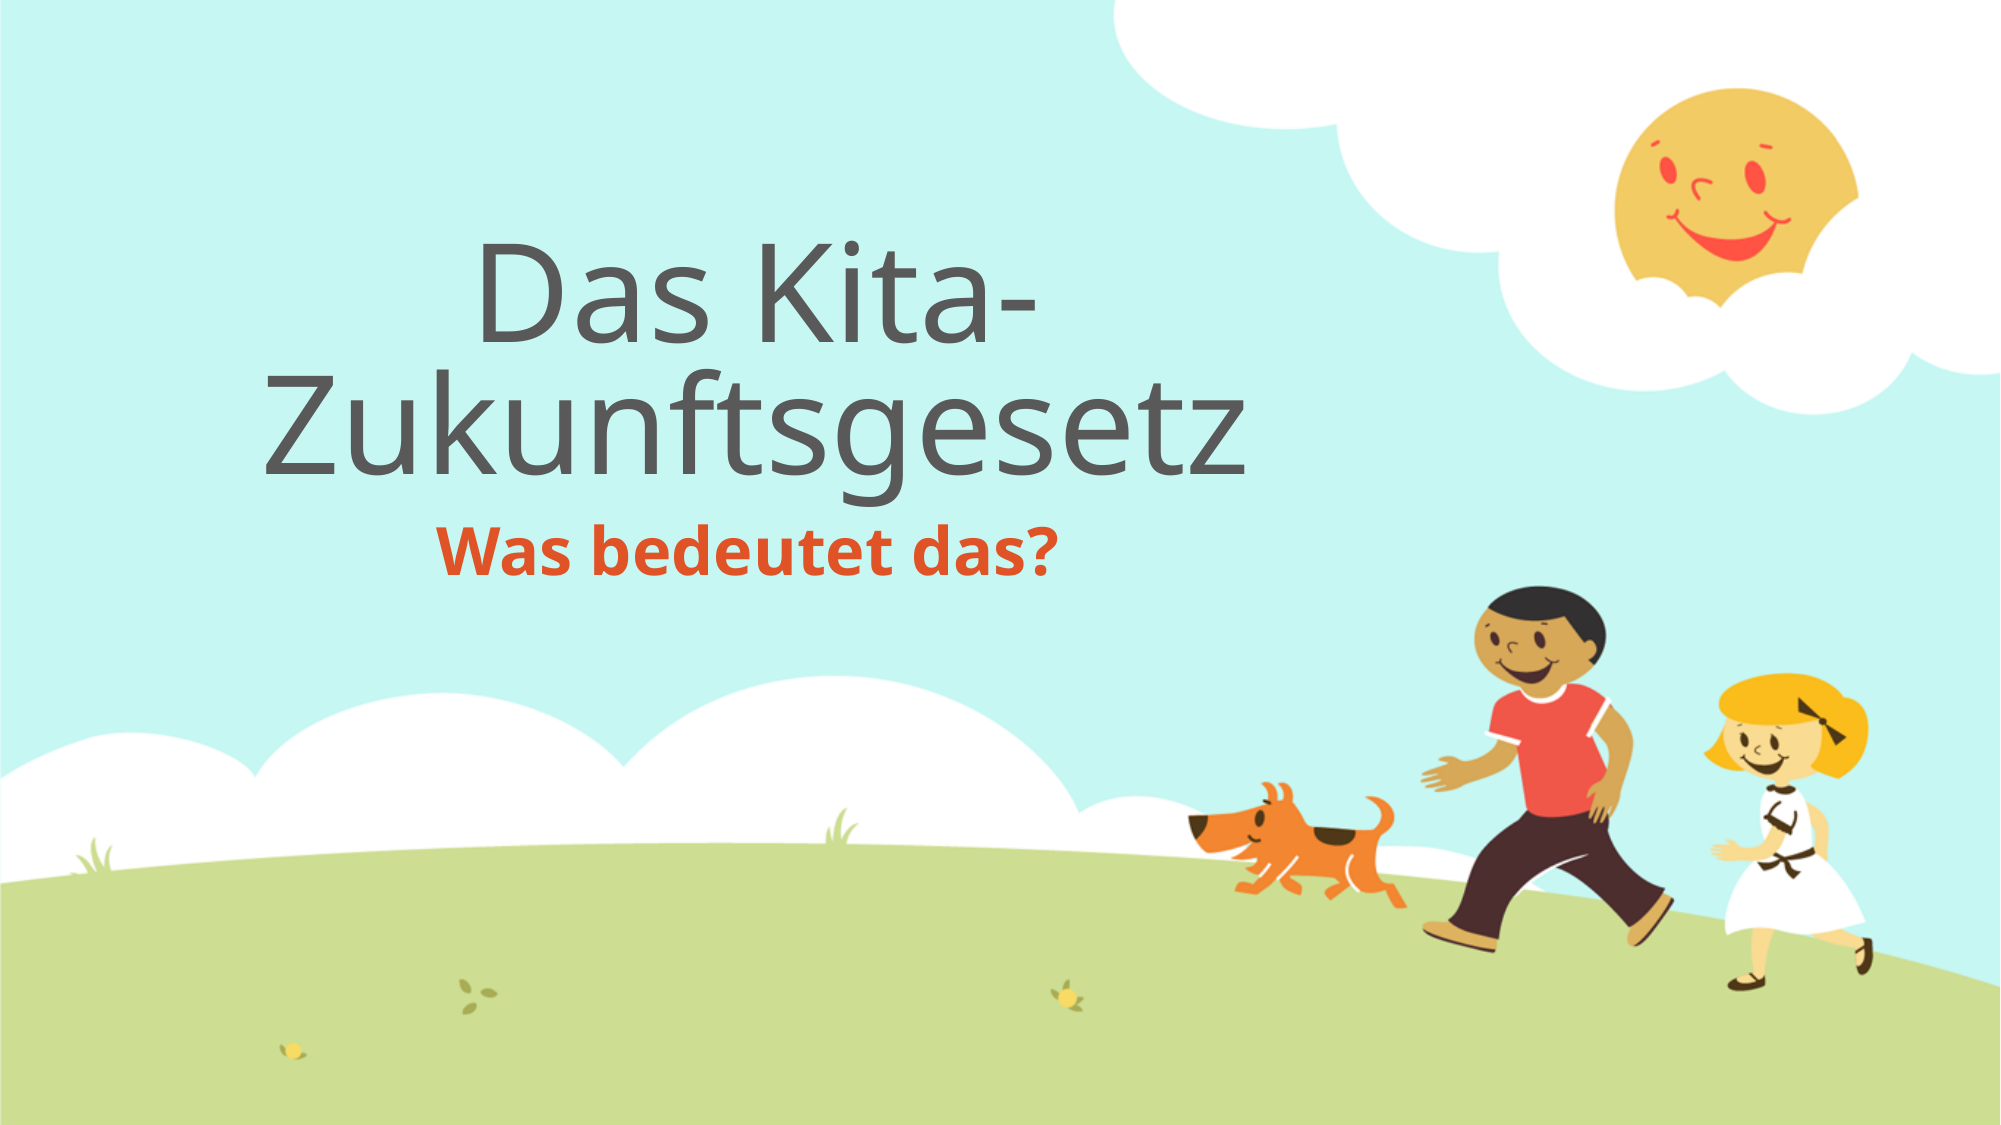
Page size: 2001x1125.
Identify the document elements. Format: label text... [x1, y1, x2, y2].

subtitle Was bedeutet das? [174, 510, 1338, 648]
picture [0, 0, 2001, 1125]
title Das Kita-Zukunftsgesetz [174, 50, 1338, 509]
